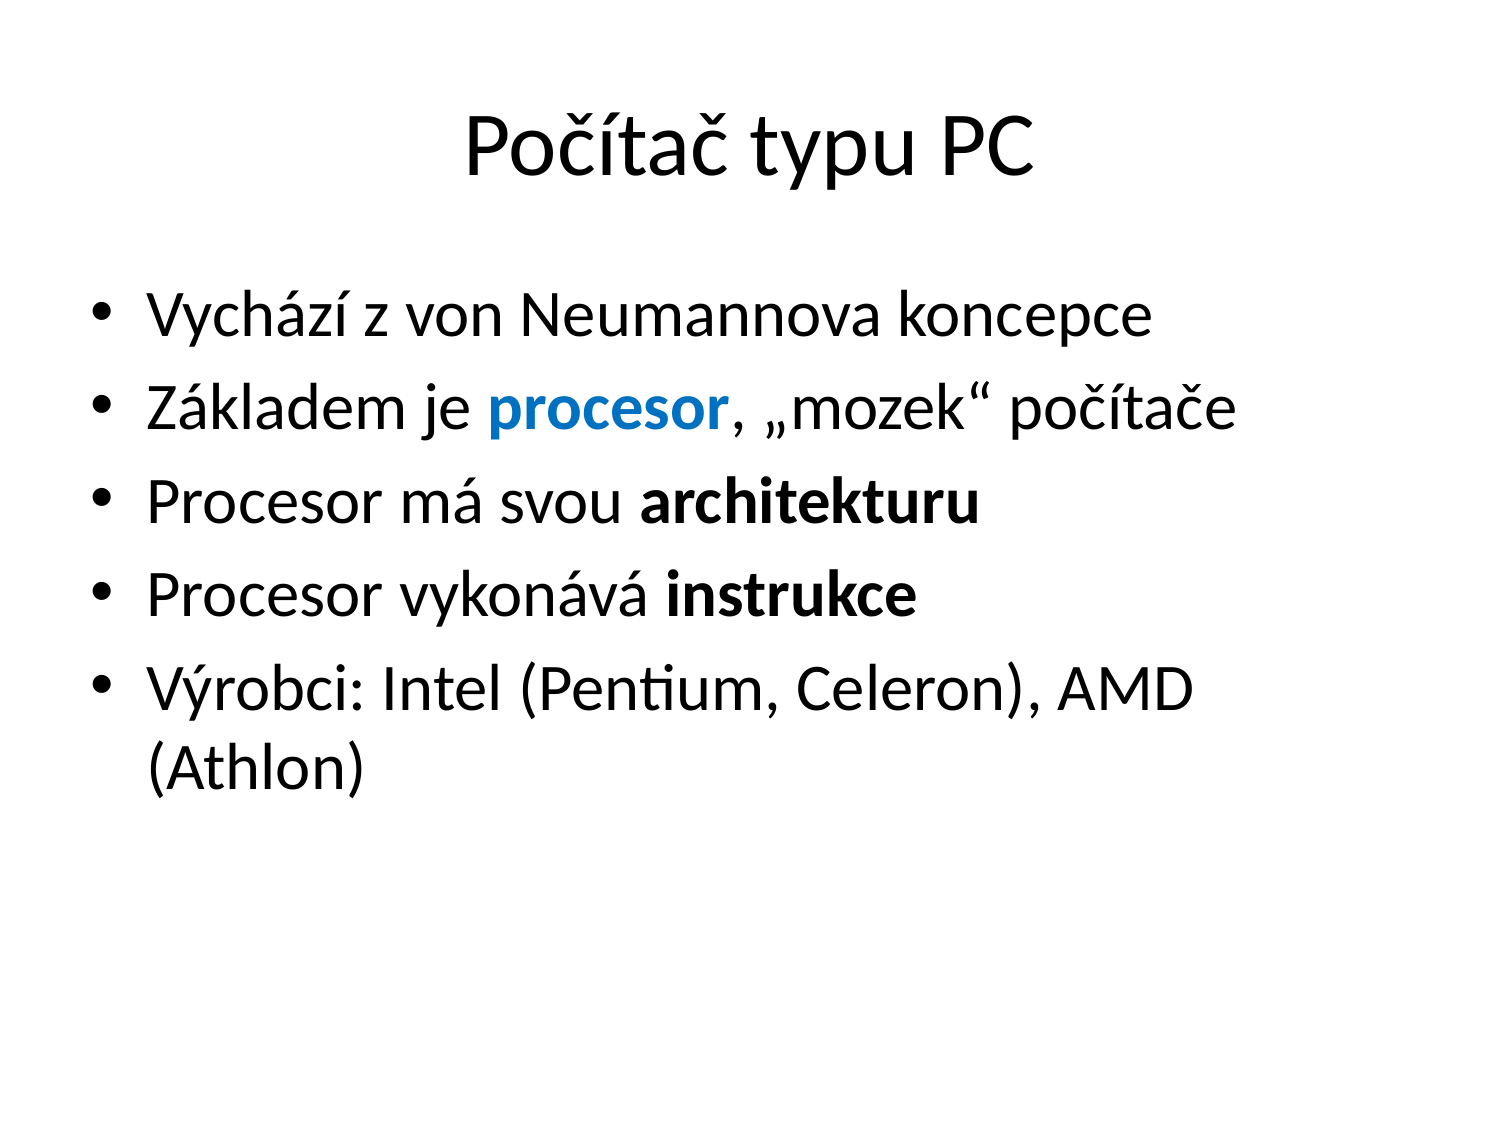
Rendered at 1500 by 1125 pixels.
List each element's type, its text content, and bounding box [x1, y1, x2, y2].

list Vychází z von Neumannova koncepce Základem je procesor, „mozek“ počítače Procesor má svou architekturu Procesor vykonává instrukce Výrobci: Intel (Pentium, Celeron), AMD (Athlon) [75, 262, 1425, 1005]
title Počítač typu PC [75, 45, 1425, 233]
